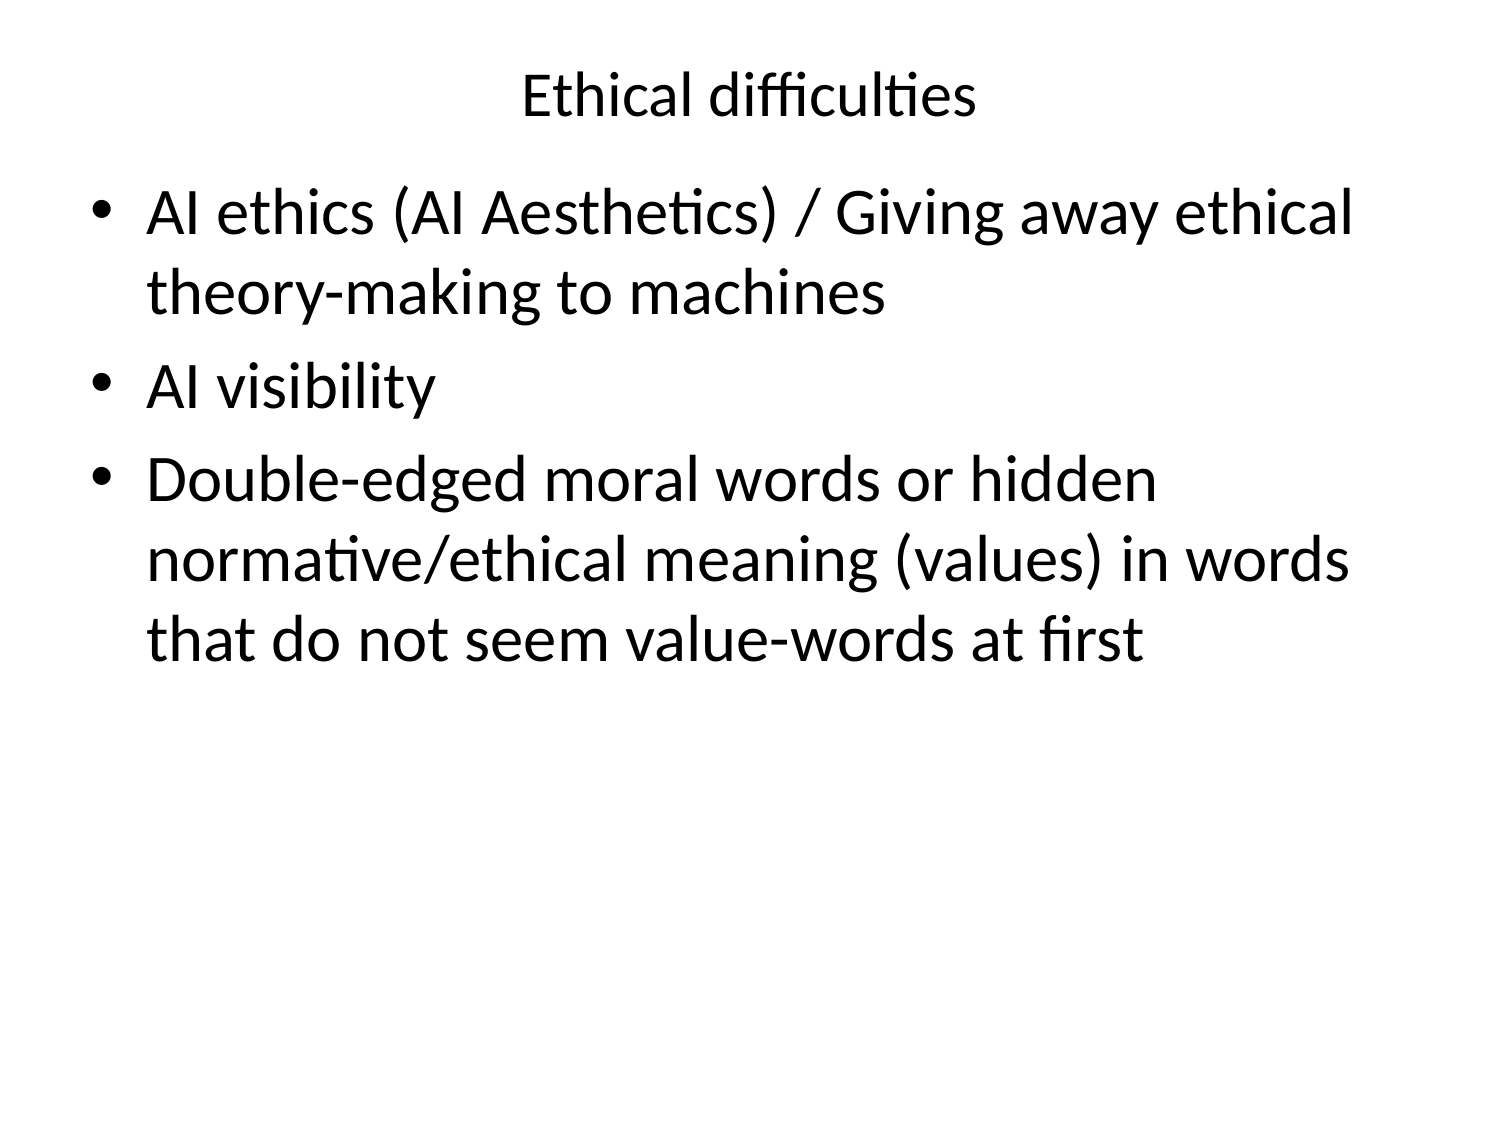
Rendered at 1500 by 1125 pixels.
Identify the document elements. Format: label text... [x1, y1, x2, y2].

title Ethical difficulties [75, 45, 1425, 138]
list AI ethics (AI Aesthetics) / Giving away ethical theory-making to machines AI visibility Double-edged moral words or hidden normative/ethical meaning (values) in words that do not seem value-words at first [75, 160, 1425, 1005]
